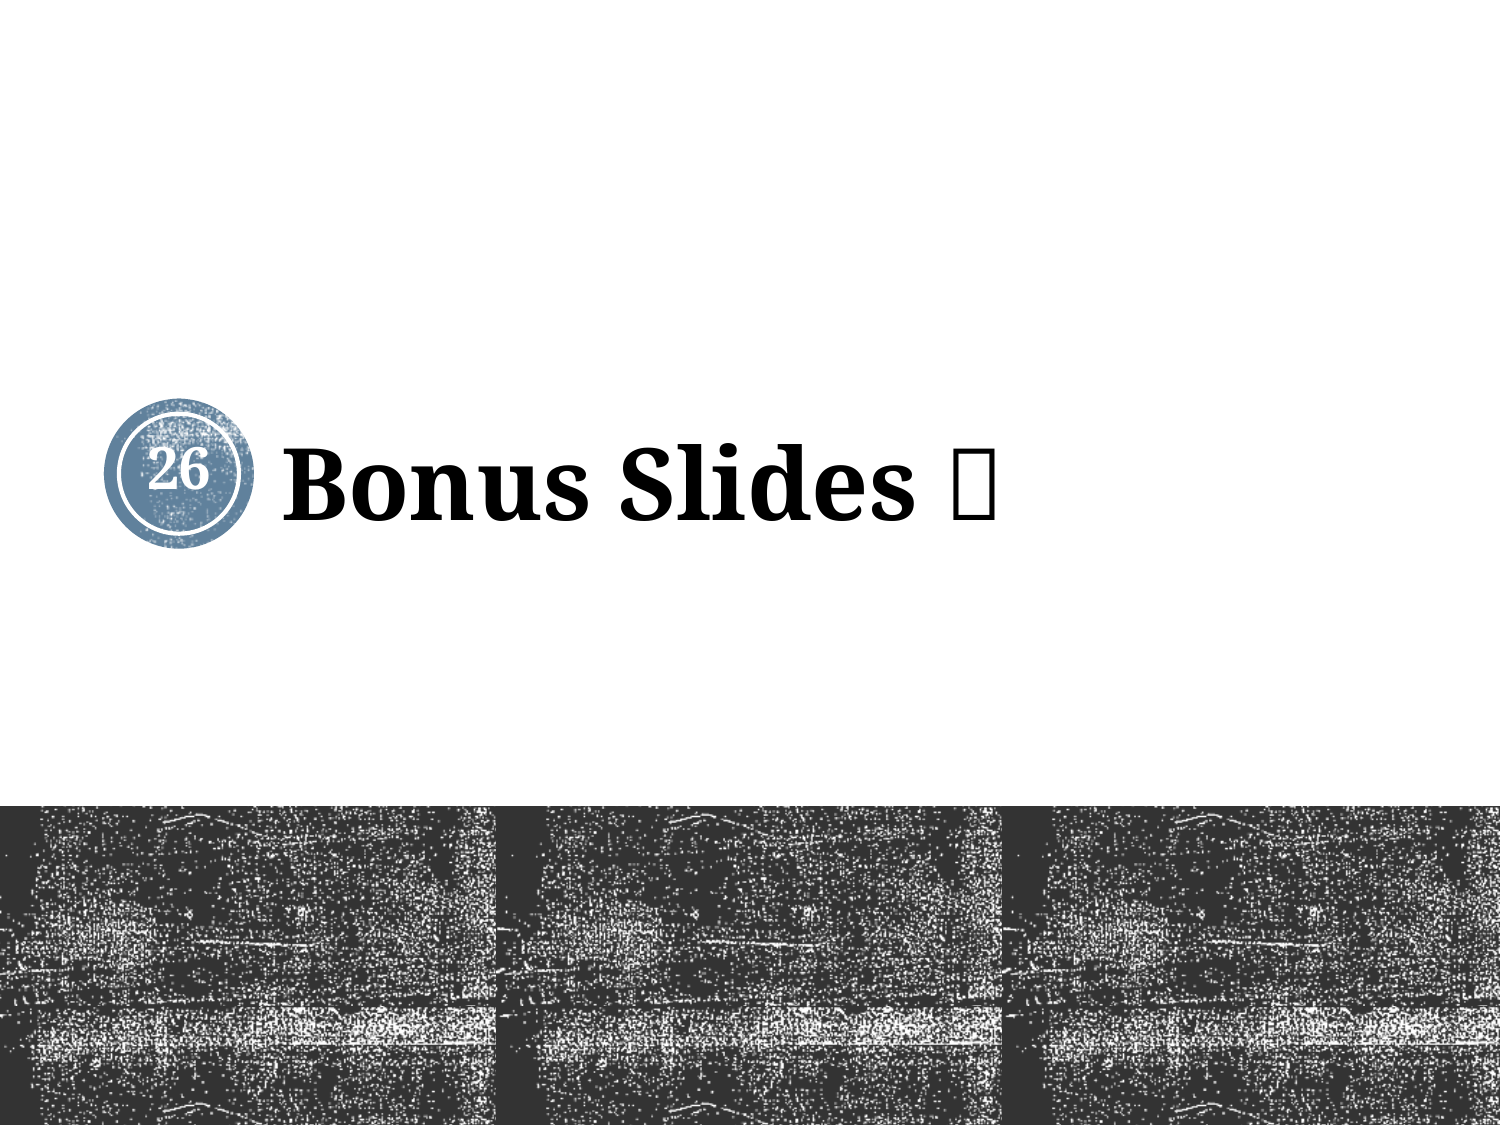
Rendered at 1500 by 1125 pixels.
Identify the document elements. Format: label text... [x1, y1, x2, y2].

slide_number 26 [105, 411, 253, 530]
title Bonus Slides  [266, 201, 1409, 779]
